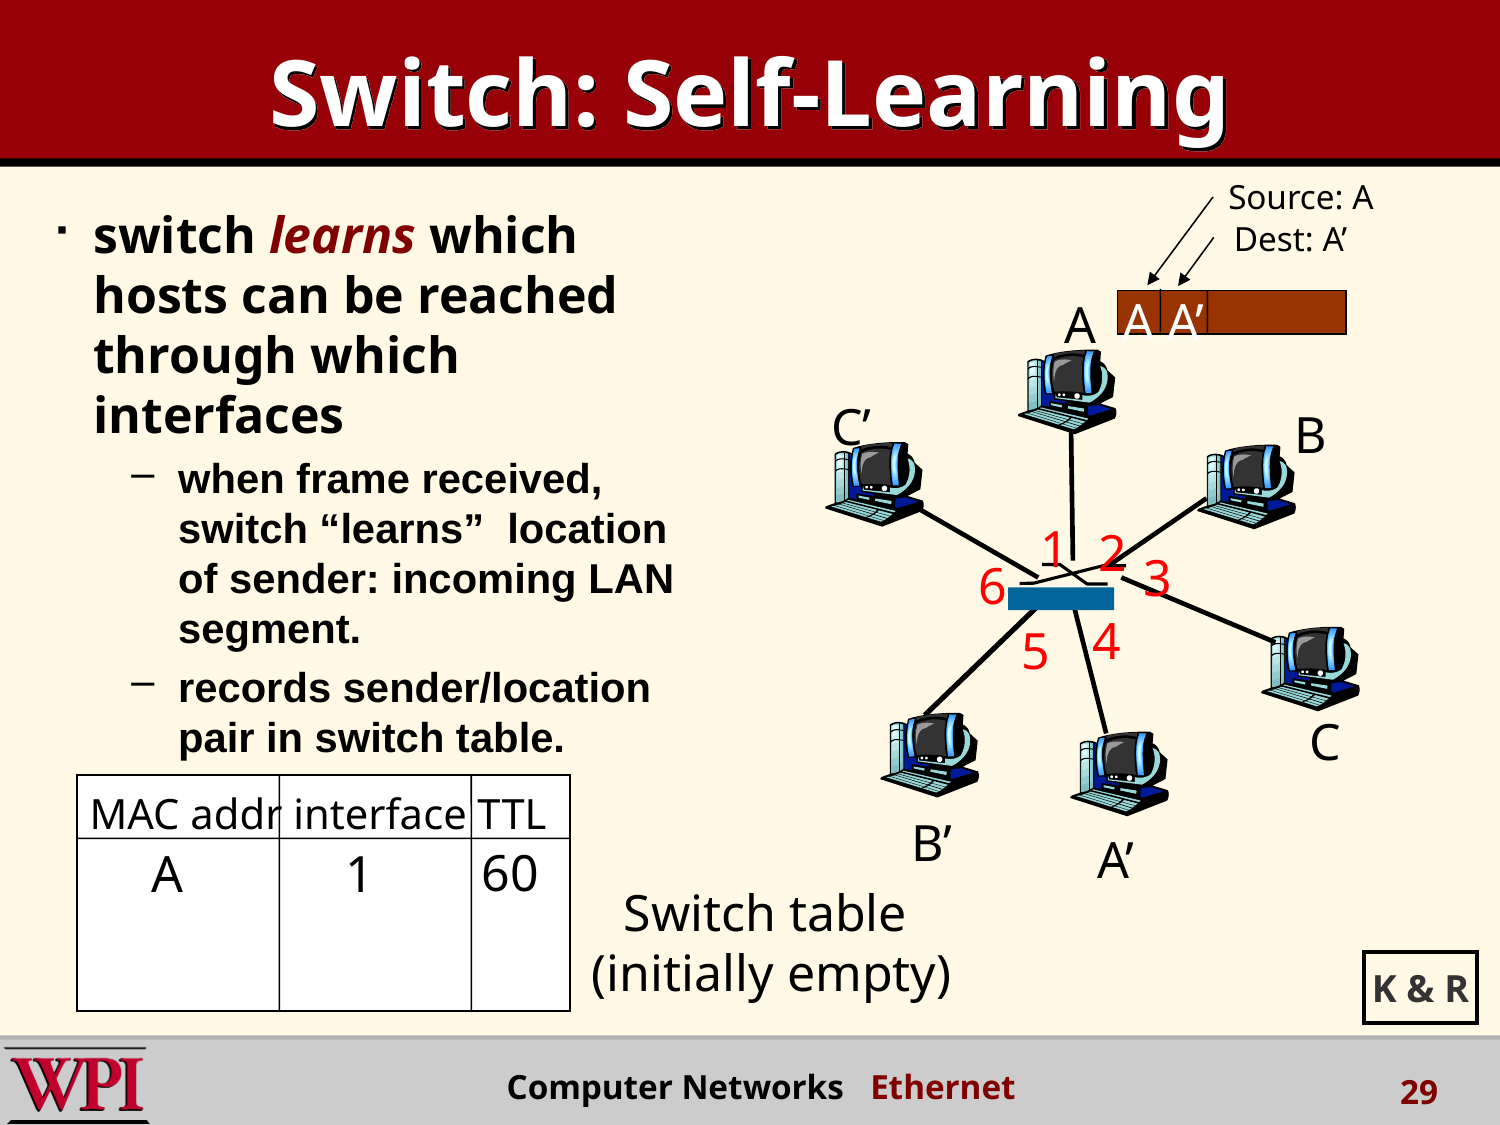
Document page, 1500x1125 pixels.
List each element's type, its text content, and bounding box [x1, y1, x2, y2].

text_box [1069, 730, 1171, 817]
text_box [1111, 283, 1347, 344]
text_box 6 [964, 547, 1023, 622]
text_box 5 [1006, 619, 1065, 687]
picture [0, 1040, 1500, 1125]
slide_number 29 [1344, 1063, 1495, 1102]
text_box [1260, 625, 1362, 712]
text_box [52, 774, 584, 1013]
title Switch: Self-Learning [29, 18, 1471, 150]
text_box B’ [896, 806, 968, 879]
text_box A’ [1082, 825, 1150, 896]
text_box K & R [1364, 952, 1477, 1023]
text_box C’ [816, 387, 886, 463]
picture [0, 0, 1500, 158]
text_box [824, 440, 926, 527]
text_box A [1049, 286, 1107, 347]
text_box Switch table (initially empty) [588, 873, 967, 1009]
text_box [138, 833, 549, 896]
text_box 4 [1077, 601, 1136, 677]
text_box C [1294, 720, 1356, 778]
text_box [1017, 348, 1119, 435]
text_box 3 [1129, 539, 1188, 615]
text_box 1 [1025, 510, 1084, 562]
footer Computer Networks Ethernet [210, 1058, 1304, 1107]
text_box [1147, 168, 1394, 287]
picture [0, 167, 1500, 1035]
text_box 2 [1083, 514, 1142, 565]
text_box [1196, 443, 1298, 530]
text_box B [1280, 396, 1342, 472]
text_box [1007, 564, 1127, 611]
list switch learns which hosts can be reached through which interfaces when frame received, switch “learns” location of sender: incoming LAN segment. records sender/location pair in switch table. [41, 196, 731, 872]
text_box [879, 711, 981, 798]
